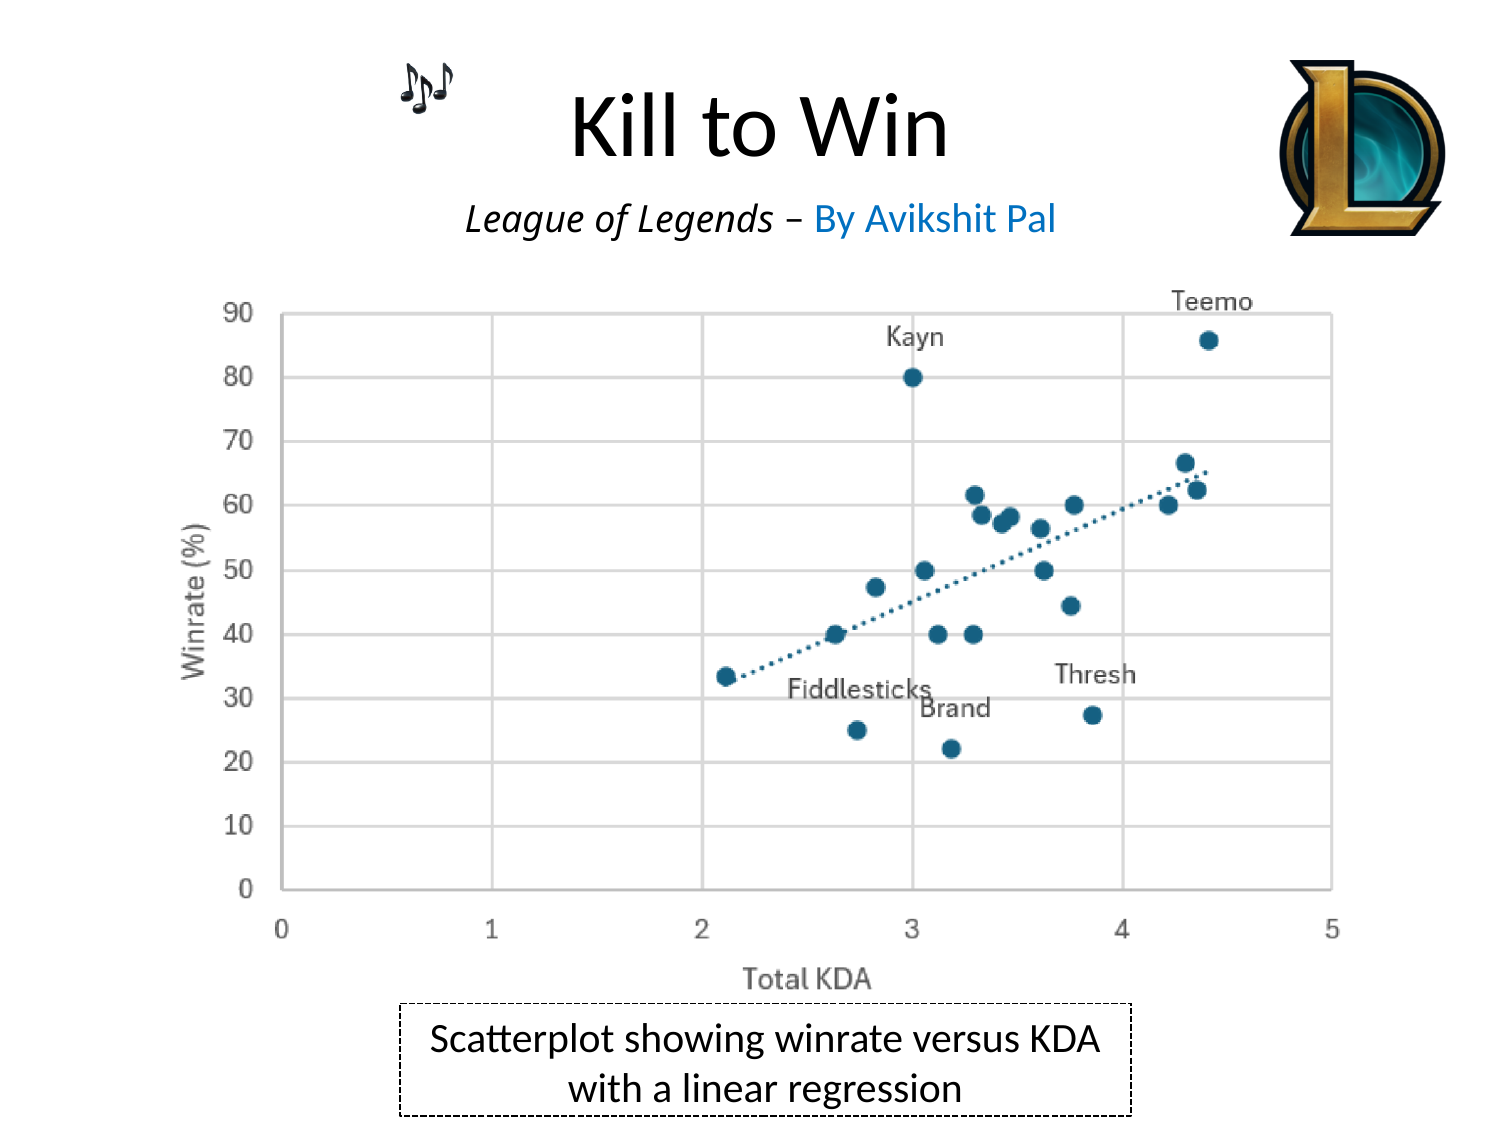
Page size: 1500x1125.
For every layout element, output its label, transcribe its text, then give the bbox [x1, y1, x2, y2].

title Kill to Win [279, 25, 1242, 214]
picture [399, 61, 454, 115]
text_box League of Legends – By Avikshit Pal [449, 183, 1072, 249]
picture [1273, 60, 1450, 236]
text_box Scatterplot showing winrate versus KDA with a linear regression [399, 1011, 1132, 1117]
picture [149, 281, 1372, 1004]
